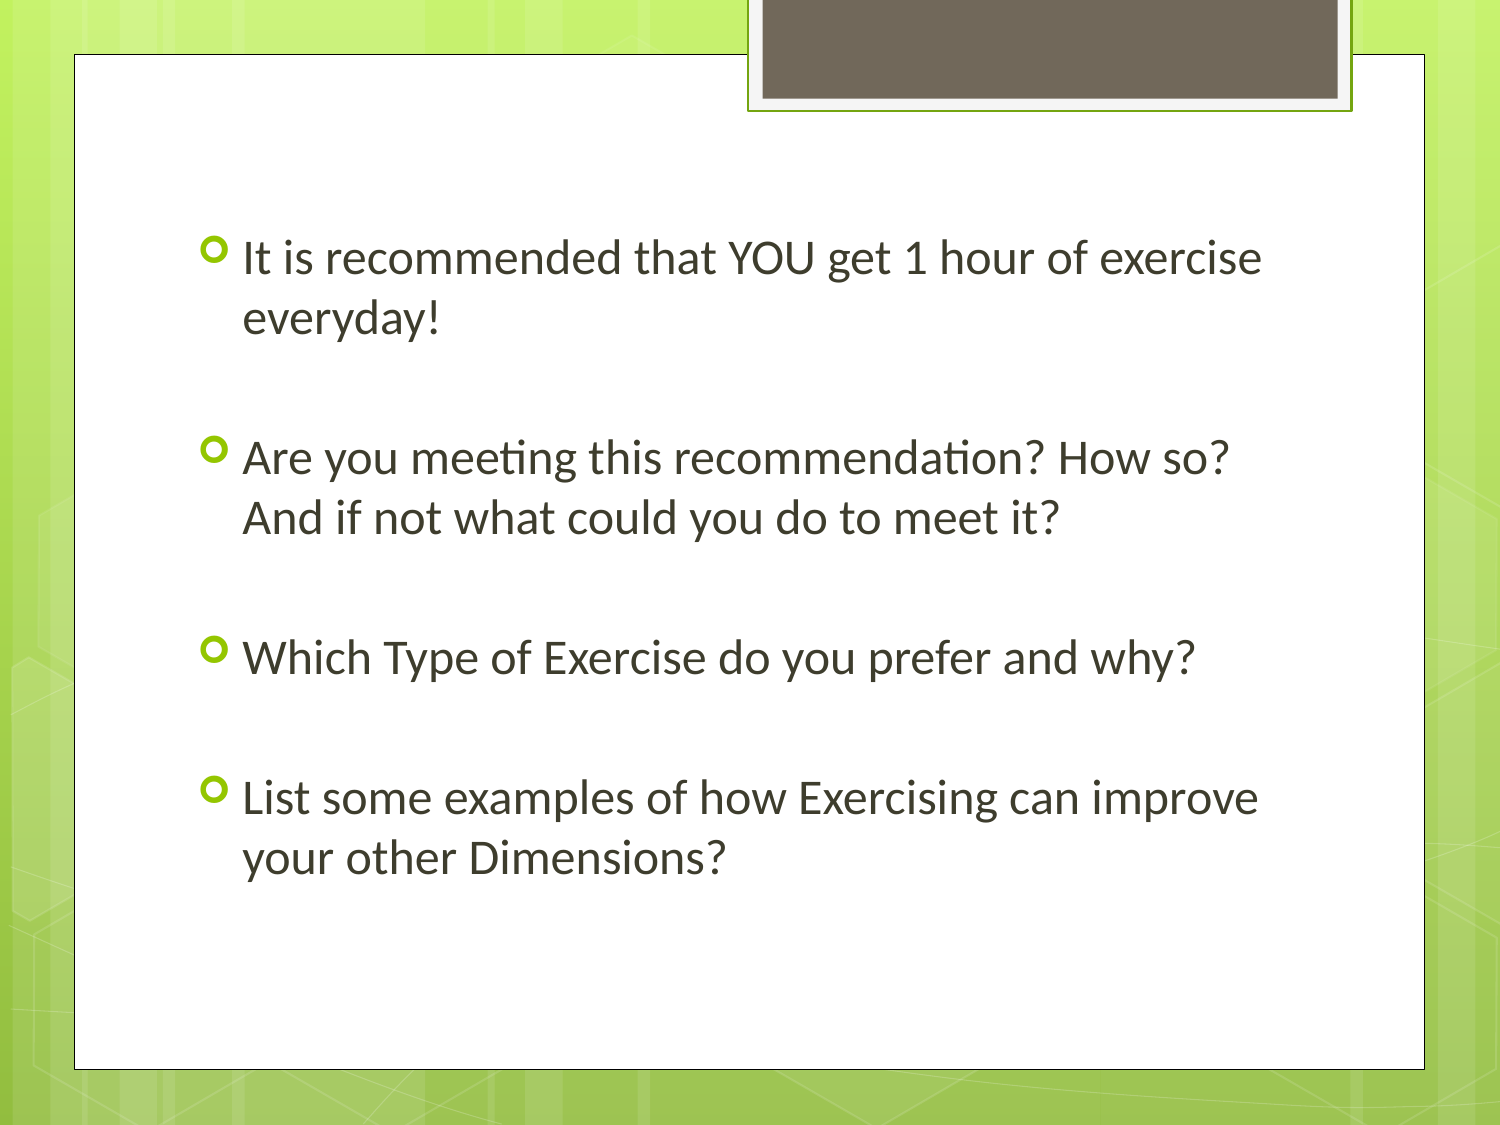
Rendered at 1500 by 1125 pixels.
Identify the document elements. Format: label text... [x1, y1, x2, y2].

list It is recommended that YOU get 1 hour of exercise everyday! Are you meeting this recommendation? How so? And if not what could you do to meet it? Which Type of Exercise do you prefer and why? List some examples of how Exercising can improve your other Dimensions? [171, 217, 1283, 1015]
